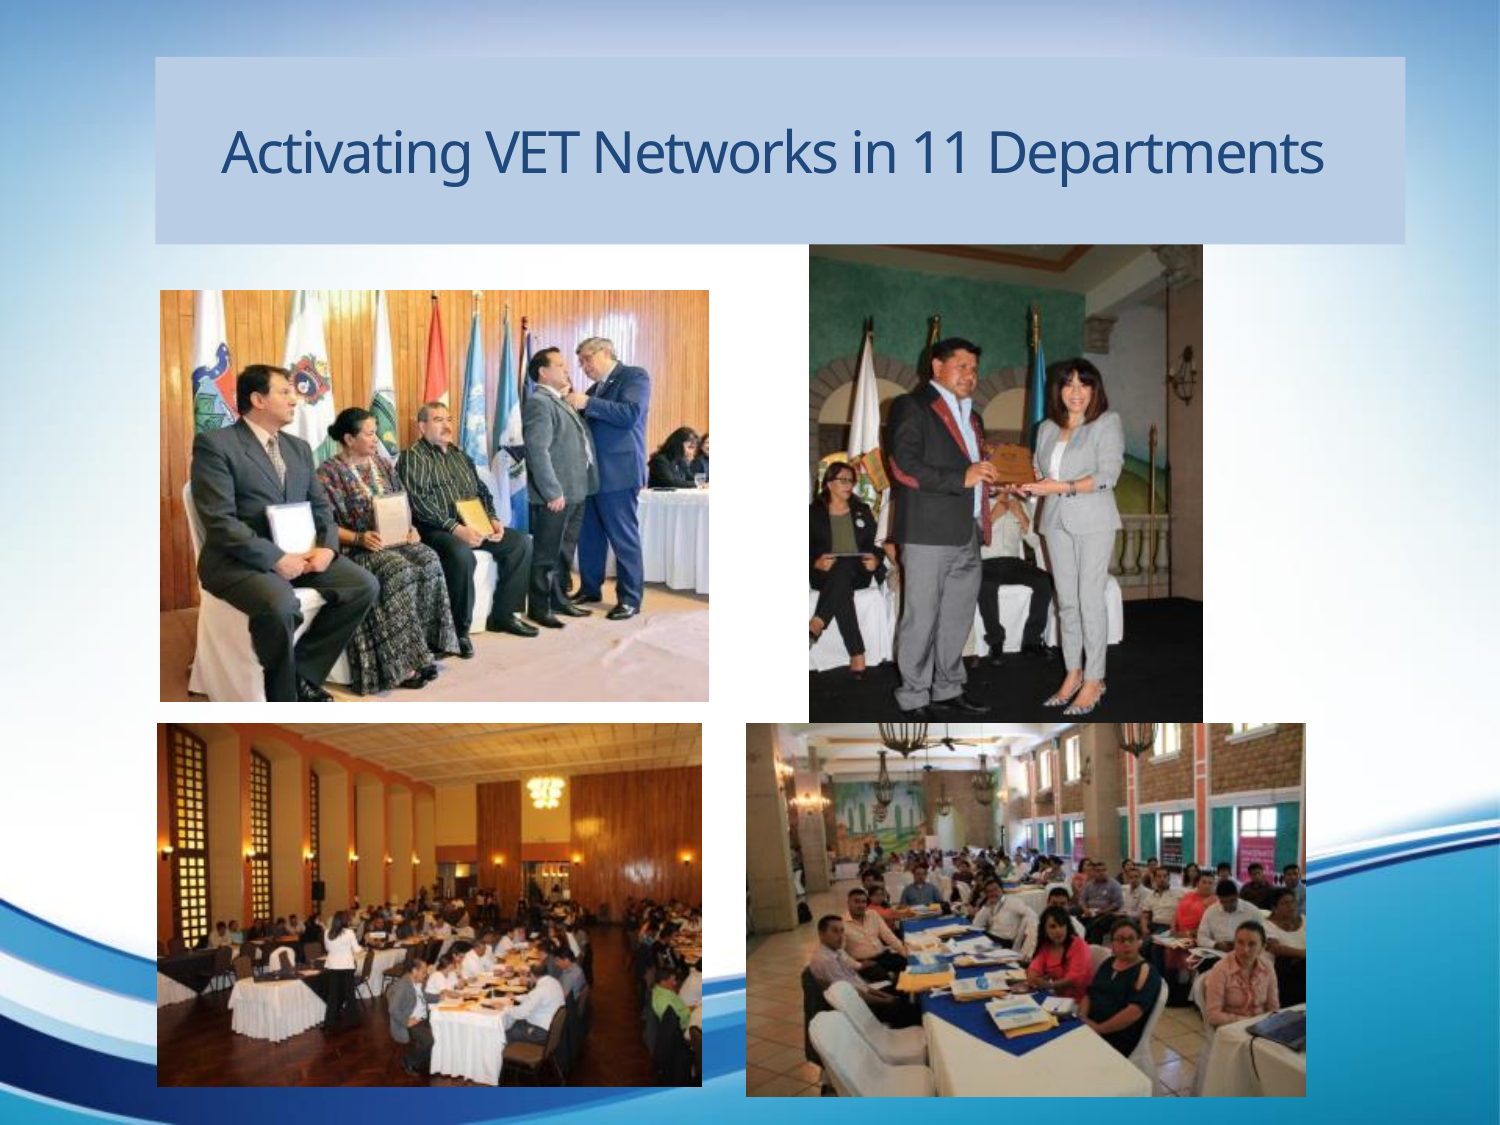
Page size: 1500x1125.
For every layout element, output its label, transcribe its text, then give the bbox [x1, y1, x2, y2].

picture [0, 0, 1500, 1125]
text_box Activating VET Networks in 11 Departments [155, 56, 1406, 245]
